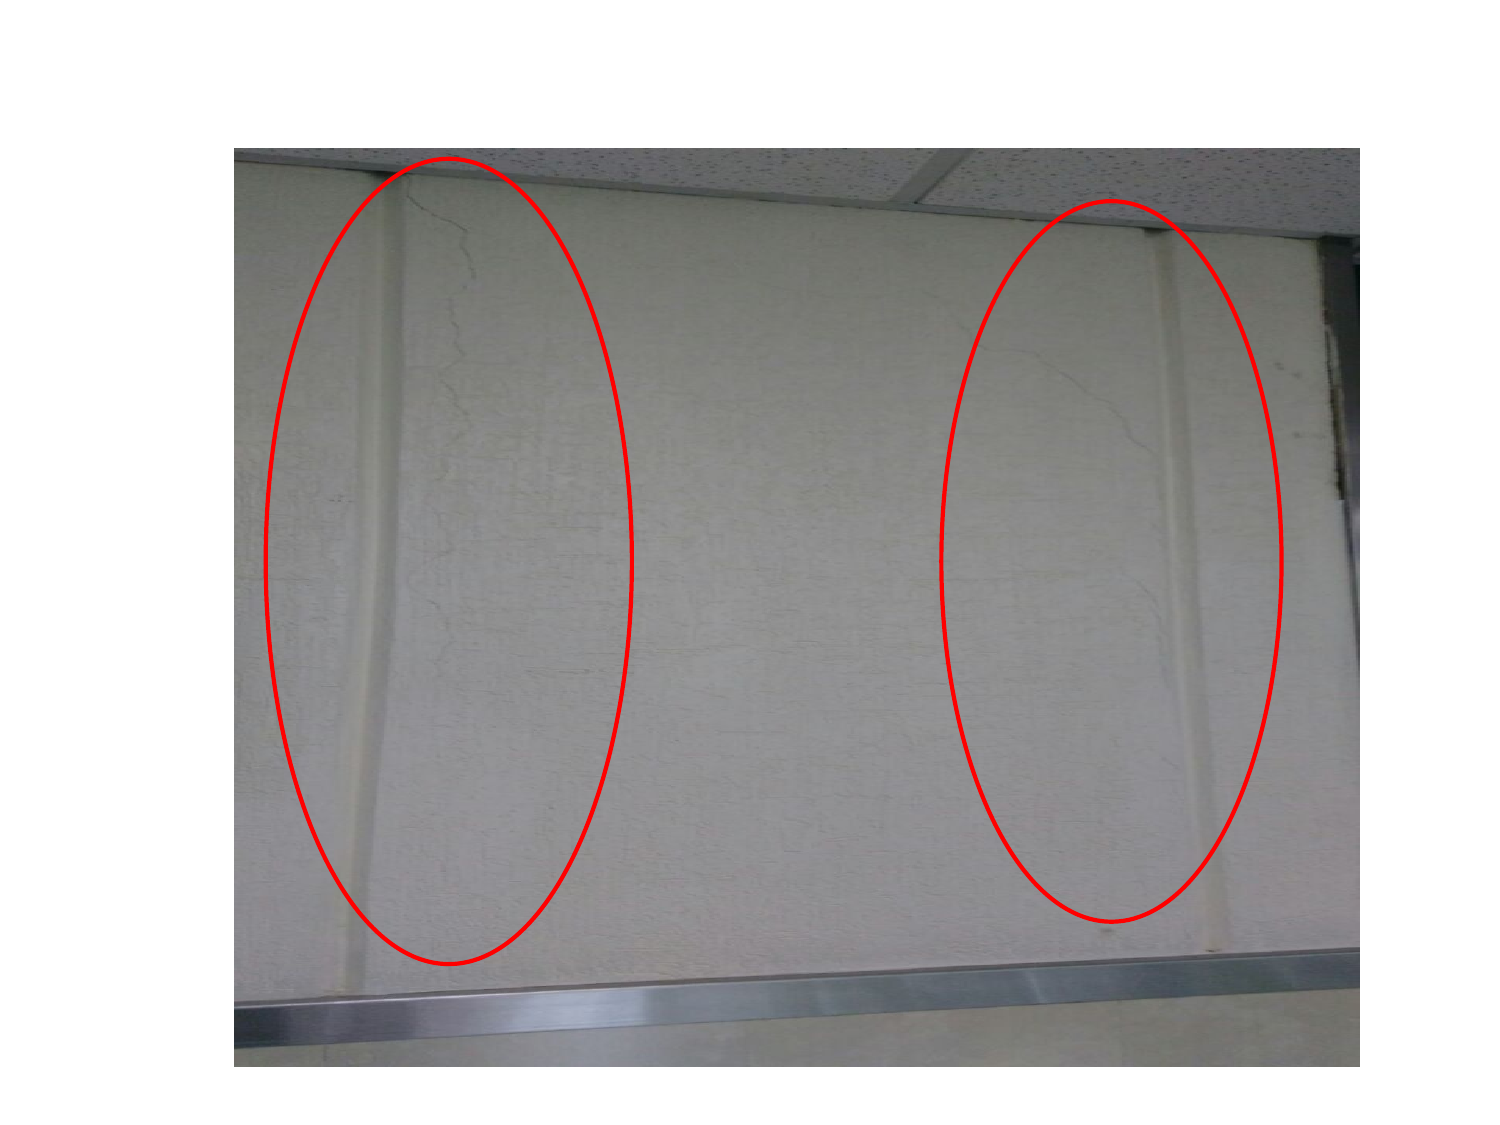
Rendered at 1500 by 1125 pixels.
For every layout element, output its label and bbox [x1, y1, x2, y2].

picture [234, 148, 1360, 1067]
